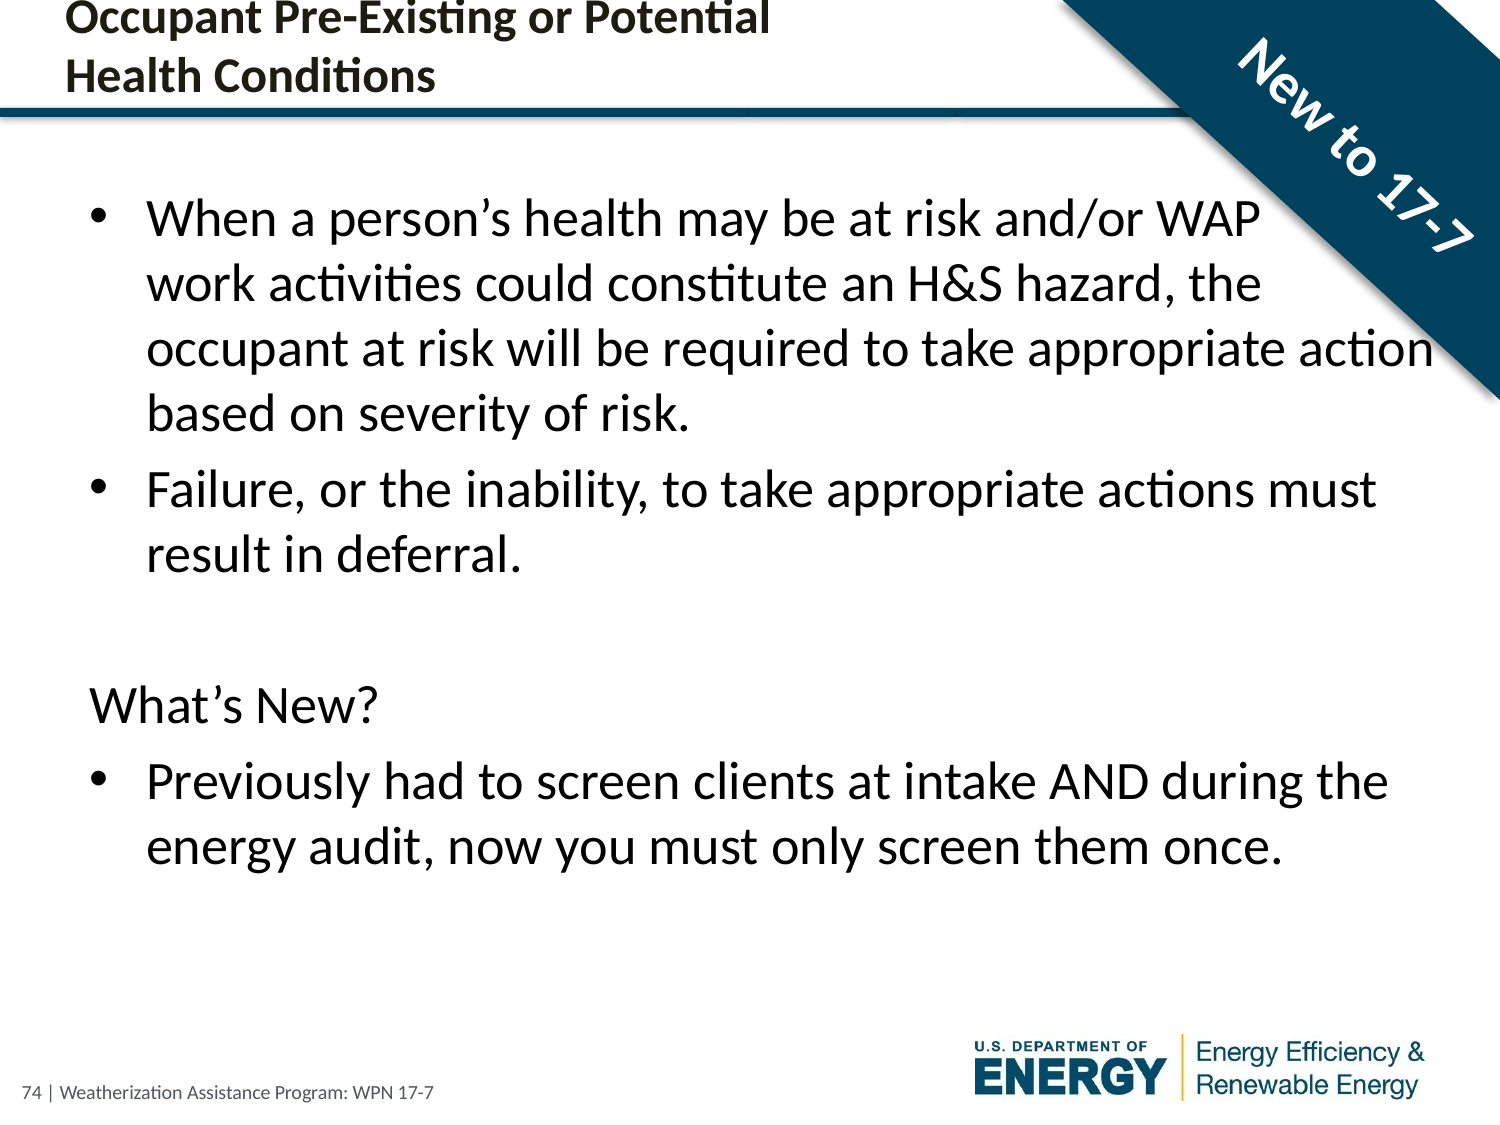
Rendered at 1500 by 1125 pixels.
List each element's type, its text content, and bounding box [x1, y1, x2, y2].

picture [975, 1034, 1425, 1101]
text_box Occupant Pre-Existing or Potential Health Conditions [49, 0, 1060, 100]
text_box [1062, 0, 1500, 401]
list When a person’s health may be at risk and/or WAP work activities could constitute an H&S hazard, the occupant at risk will be required to take appropriate action based on severity of risk. Failure, or the inability, to take appropriate actions must result in deferral. What’s New? Previously had to screen clients at intake AND during the energy audit, now you must only screen them once. [75, 174, 1463, 1000]
